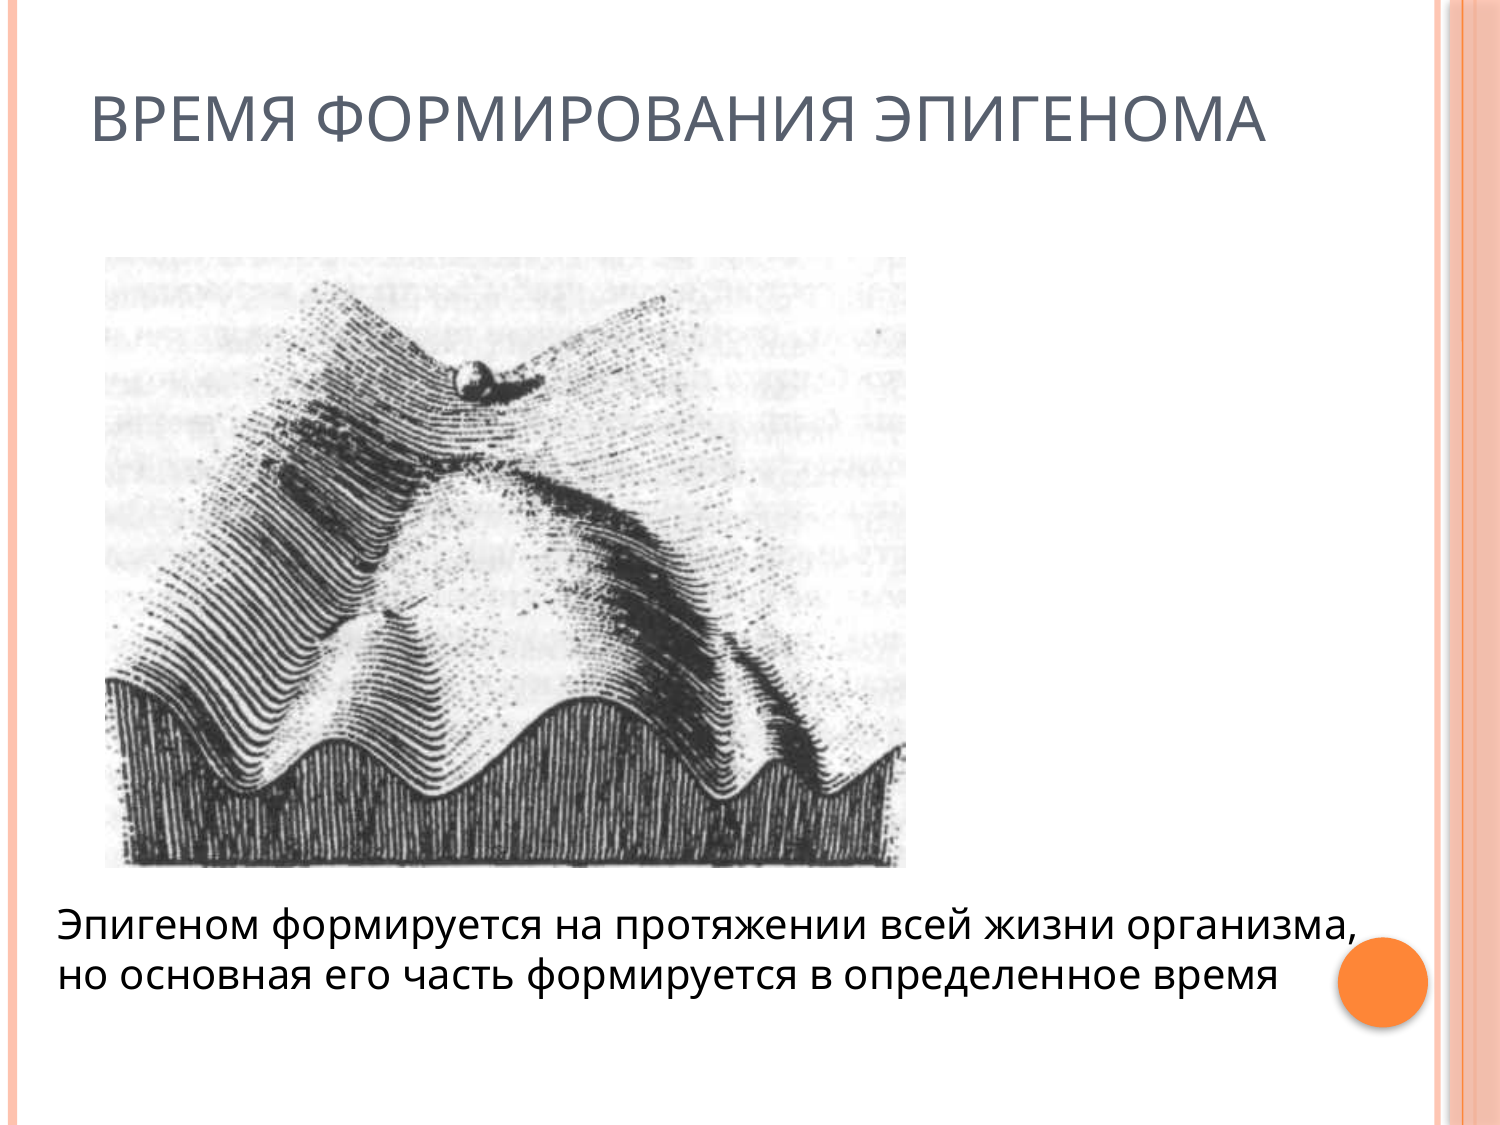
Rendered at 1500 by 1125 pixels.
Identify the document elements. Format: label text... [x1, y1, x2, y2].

text_box Эпигеном формируется на протяжении всей жизни организма, но основная его часть формируется в определенное время [42, 890, 1385, 1006]
title Время формирования эпигенома [75, 45, 1300, 161]
picture [104, 257, 907, 868]
